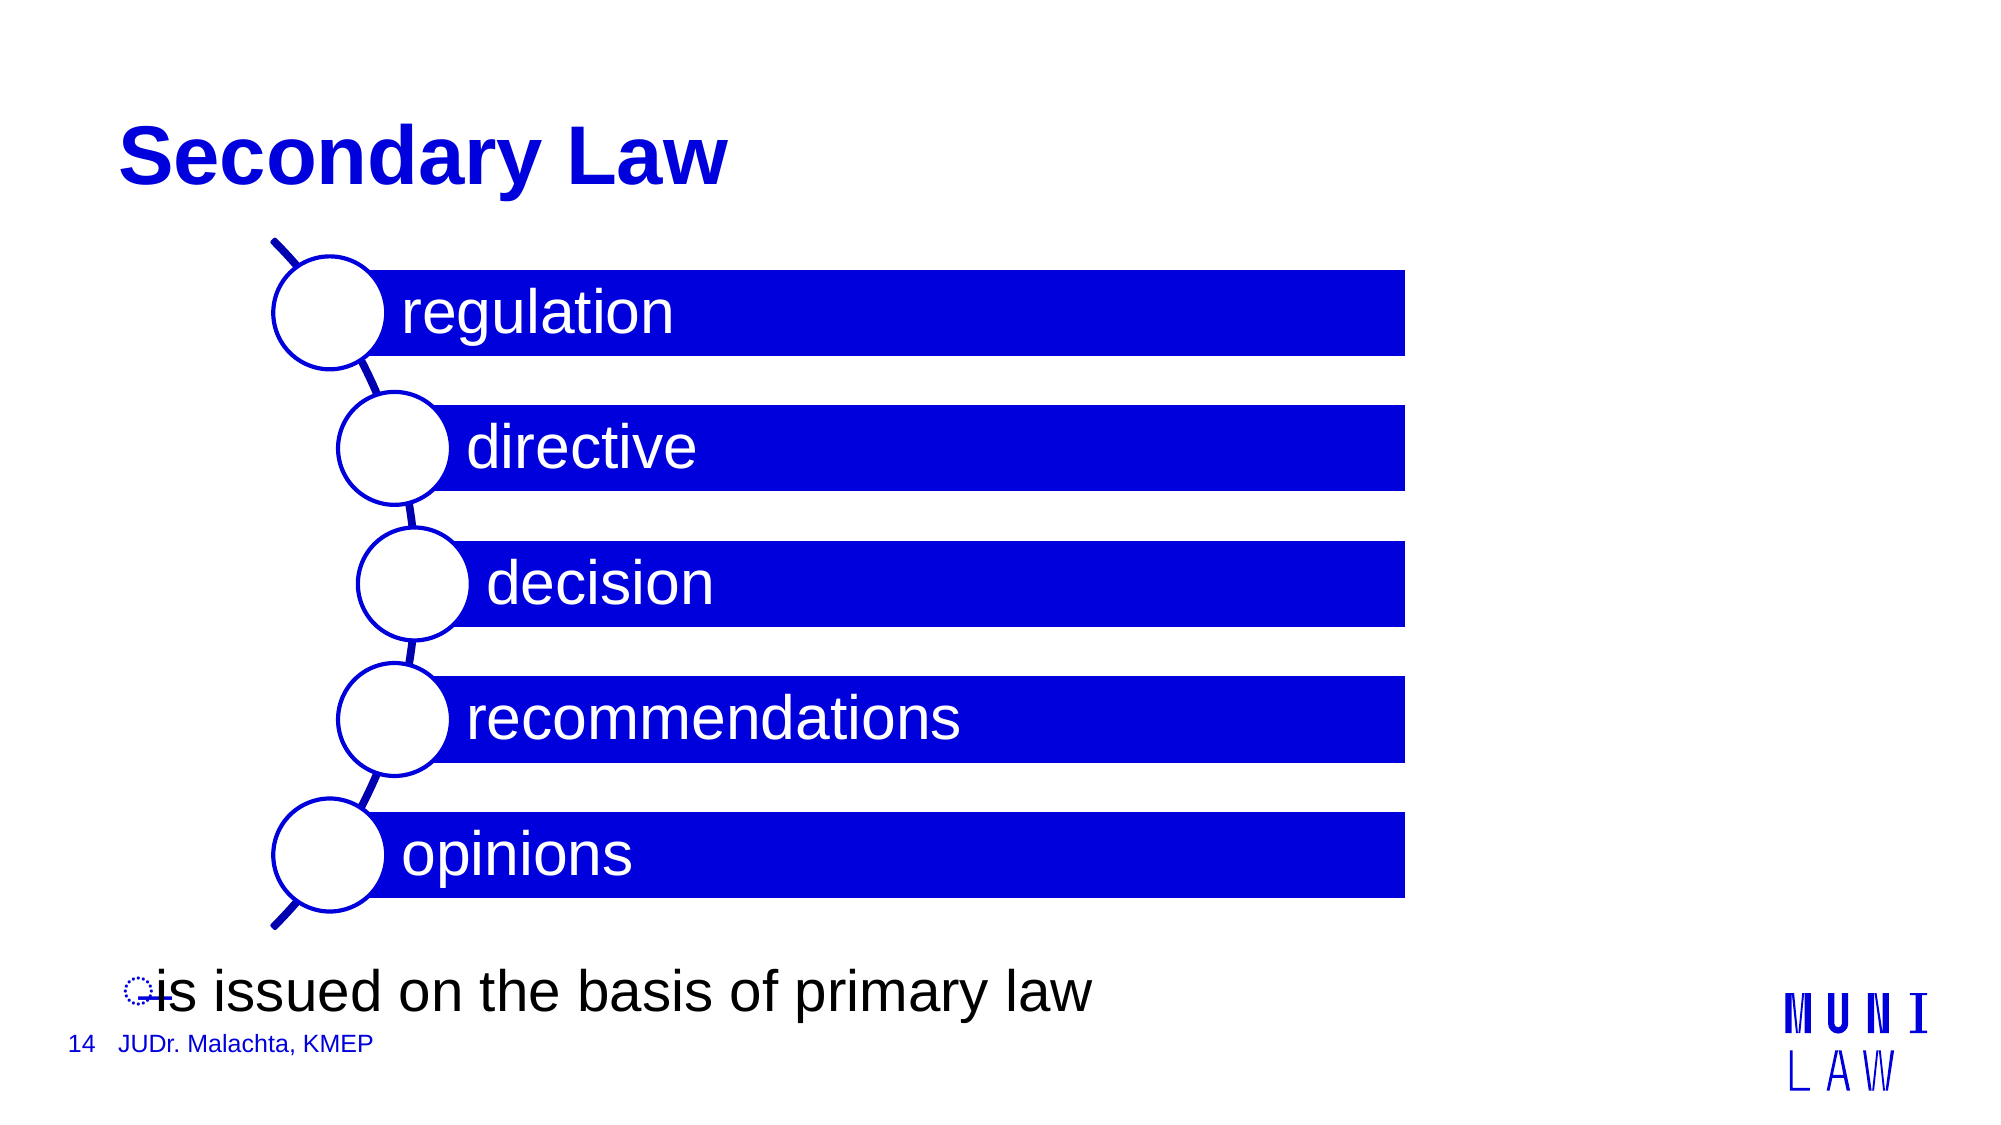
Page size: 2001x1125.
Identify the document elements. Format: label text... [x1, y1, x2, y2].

list is issued on the basis of primary law [109, 918, 1874, 1022]
slide_number 14 [67, 1021, 110, 1063]
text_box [261, 222, 1418, 946]
footer JUDr. Malachta, KMEP [118, 1022, 1418, 1063]
title Secondary Law [118, 118, 1883, 193]
